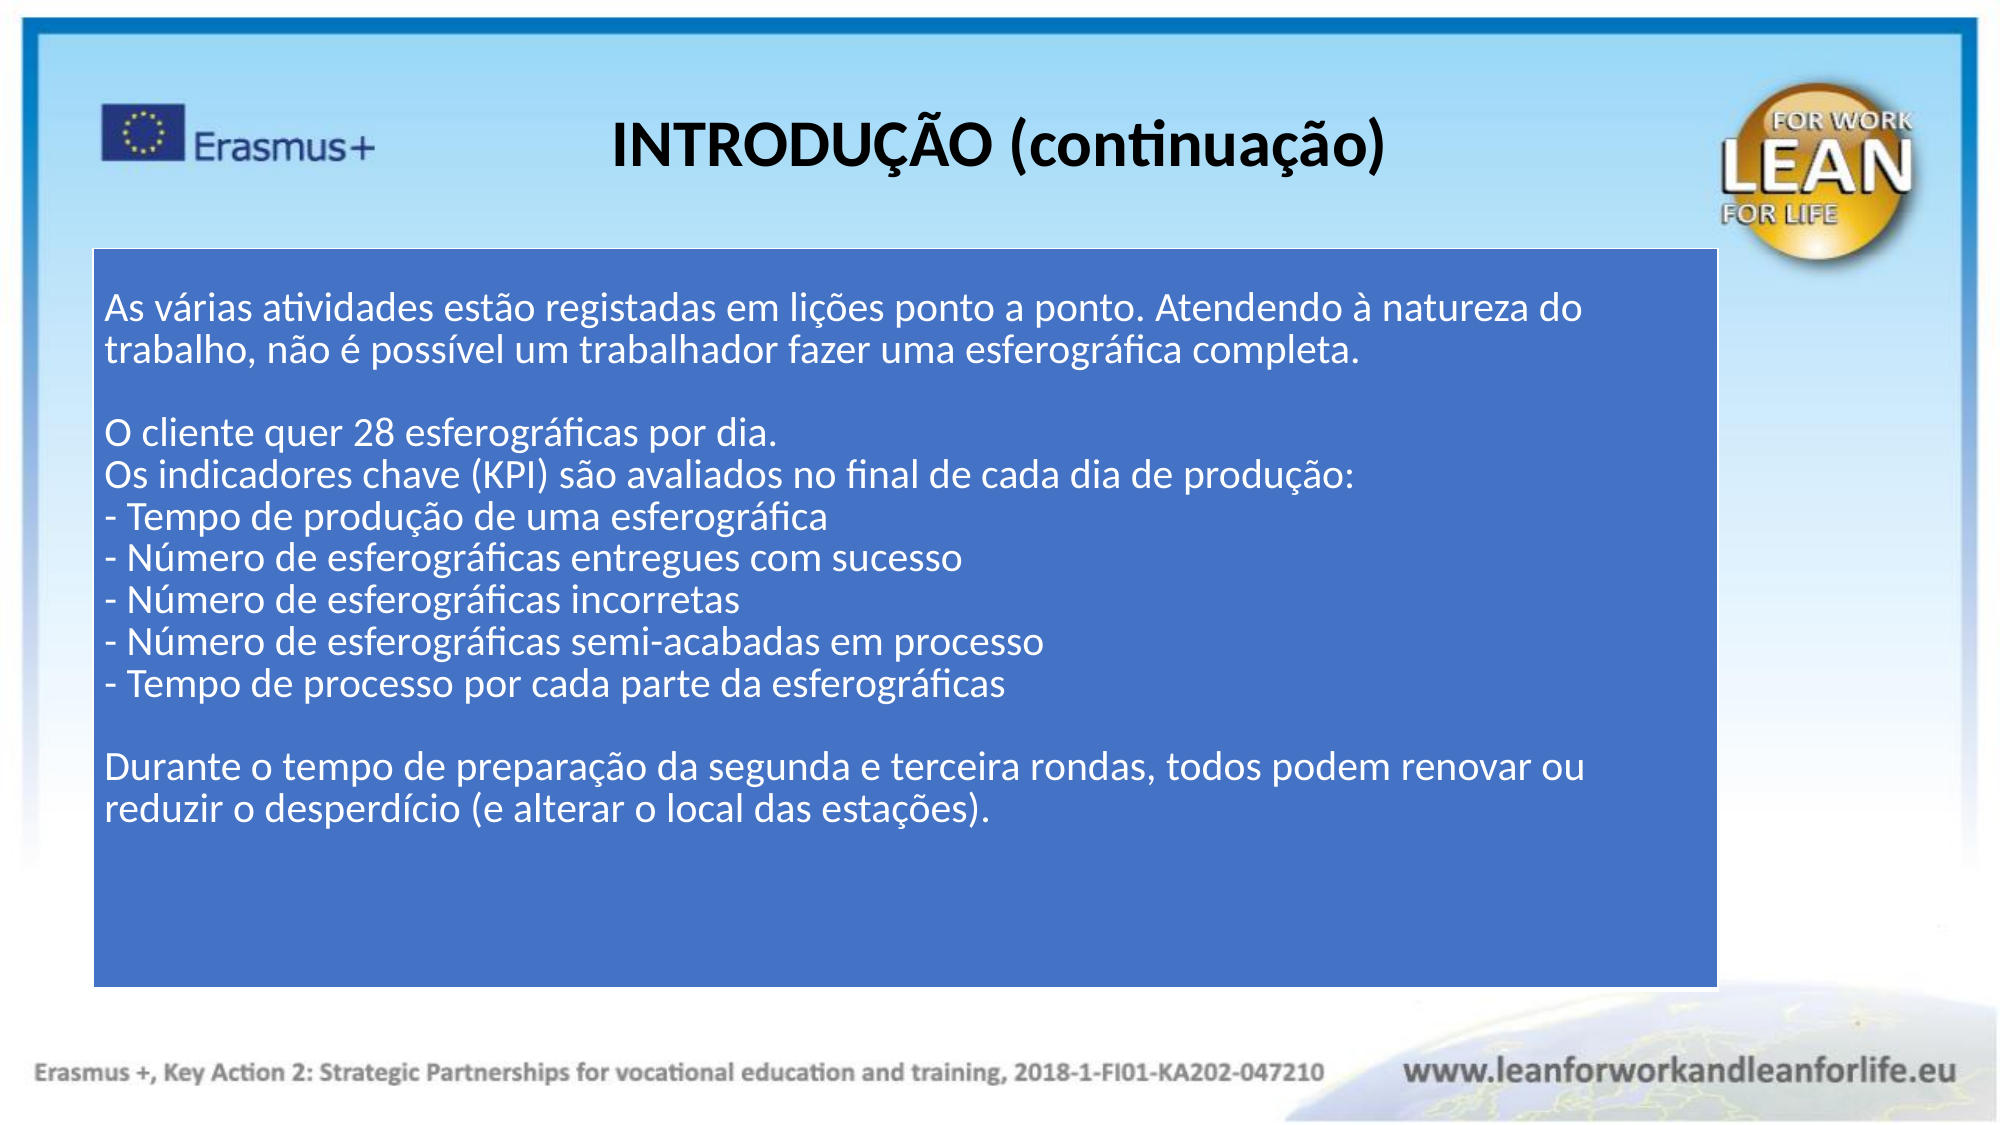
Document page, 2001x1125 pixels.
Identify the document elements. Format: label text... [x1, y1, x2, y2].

table_header As várias atividades estão registadas em lições ponto a ponto. Atendendo à natureza do trabalho, não é possível um trabalhador fazer uma esferográfica completa. O cliente quer 28 esferográficas por dia. Os indicadores chave (KPI) são avaliados no final de cada dia de produção: - Tempo de produção de uma esferográfica - Número de esferográficas entregues com sucesso - Número de esferográficas incorretas - Número de esferográficas semi-acabadas em processo - Tempo de processo por cada parte da esferográficas Durante o tempo de preparação da segunda e terceira rondas, todos podem renovar ou reduzir o desperdício (e alterar o local das estações). [94, 249, 1717, 987]
picture [0, 0, 2000, 1125]
text_box INTRODUÇÃO (continuação) [596, 86, 1404, 187]
